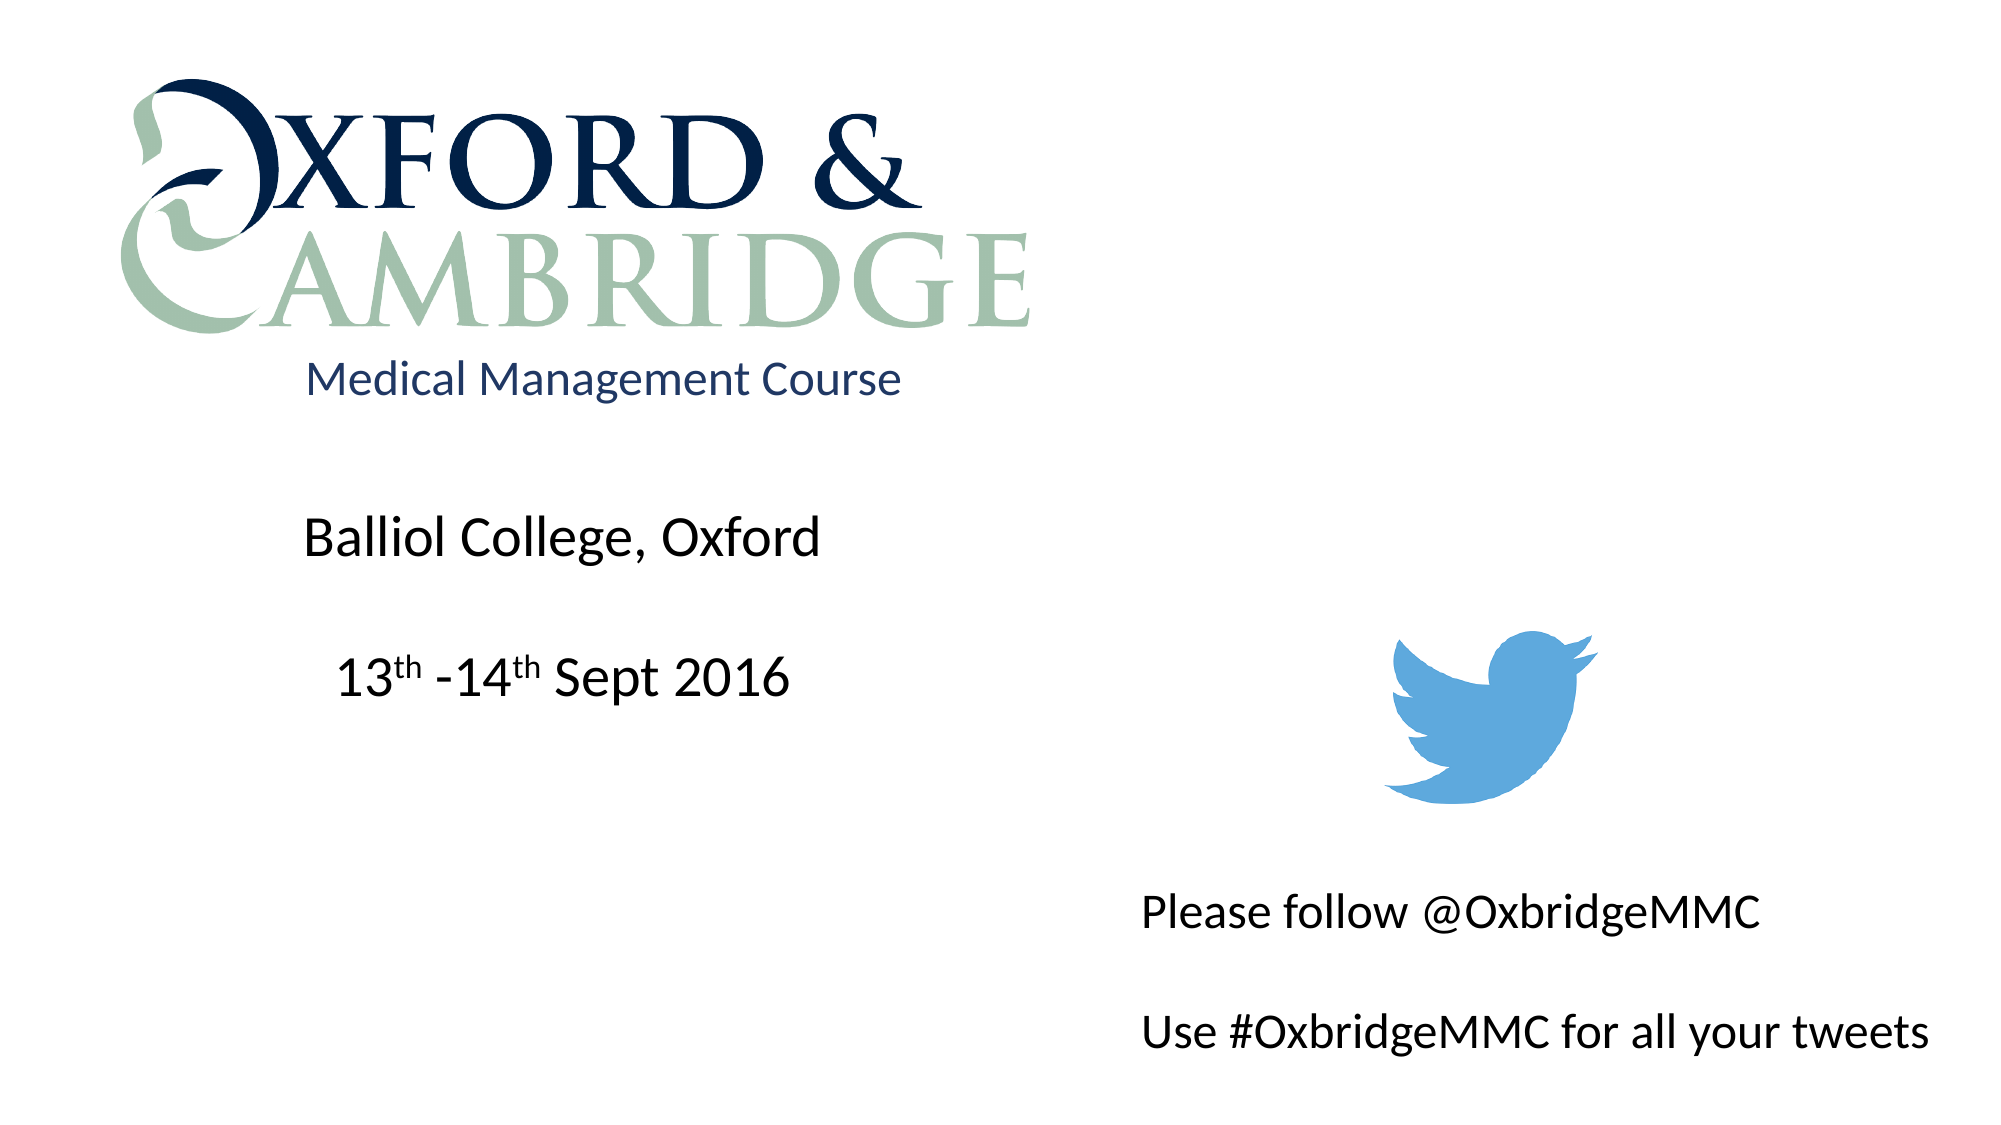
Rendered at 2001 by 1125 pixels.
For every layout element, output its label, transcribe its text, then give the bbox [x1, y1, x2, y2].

text_box Please follow @OxbridgeMMC Use #OxbridgeMMC for all your tweets [1126, 870, 1989, 1066]
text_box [95, 0, 1055, 451]
picture [1384, 631, 1598, 804]
text_box Balliol College, Oxford 13th -14th Sept 2016 [262, 490, 864, 716]
